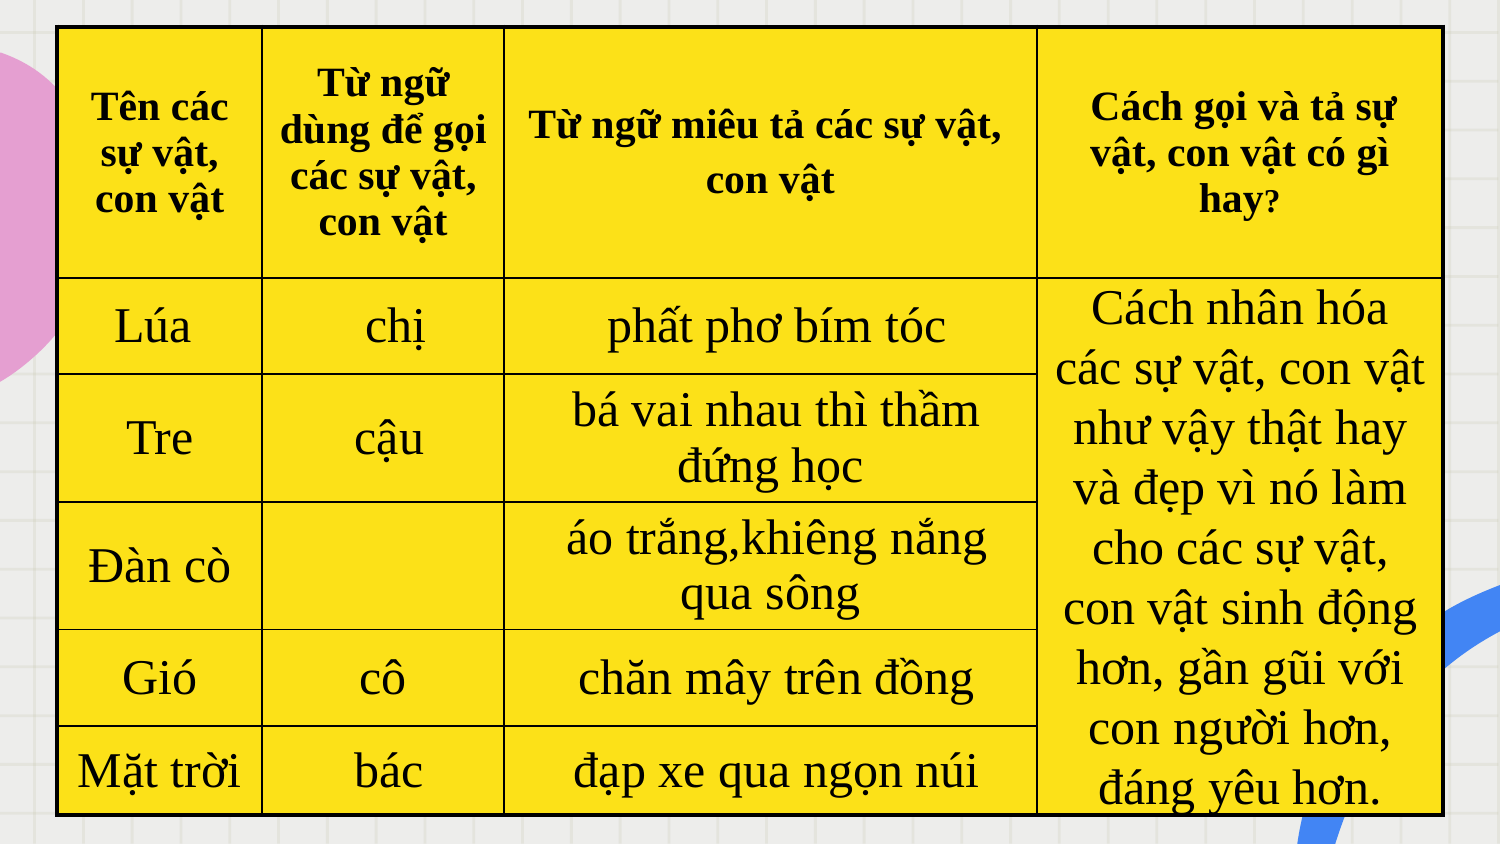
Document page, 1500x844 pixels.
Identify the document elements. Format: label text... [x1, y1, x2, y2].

table_cell Gió [59, 630, 261, 725]
table_cell Lúa [59, 279, 261, 373]
table_header Từ ngữ dùng để gọi các sự vật, con vật [263, 29, 503, 277]
table_cell chị [263, 279, 503, 373]
table_header Cách gọi và tả sự vật, con vật có gì hay? [1038, 29, 1441, 267]
table_cell cậu [263, 375, 503, 501]
table_cell phất phơ bím tóc [505, 279, 1036, 373]
table_header Tên các sự vật, con vật [59, 29, 261, 277]
table_cell áo trắng,khiêng nắng qua sông [505, 503, 1036, 629]
table_cell cô [263, 630, 503, 725]
table_cell [263, 503, 503, 629]
table_cell bác [263, 727, 503, 813]
table_cell bá vai nhau thì thầm đứng học [505, 375, 1036, 501]
text_box Cách nhân hóa các sự vật, con vật như vậy thật hay và đẹp vì nó làm cho các sự vật, con vật sinh động hơn, gần gũi với con người hơn, đáng yêu hơn. [1038, 267, 1443, 823]
table_cell Tre [59, 375, 261, 501]
table_header Từ ngữ miêu tả các sự vật, con vật [505, 29, 1036, 277]
table_cell Mặt trời [59, 727, 261, 813]
table_cell đạp xe qua ngọn núi [505, 727, 1036, 813]
table_cell chăn mây trên đồng [505, 630, 1036, 725]
table_cell Đàn cò [59, 503, 261, 629]
